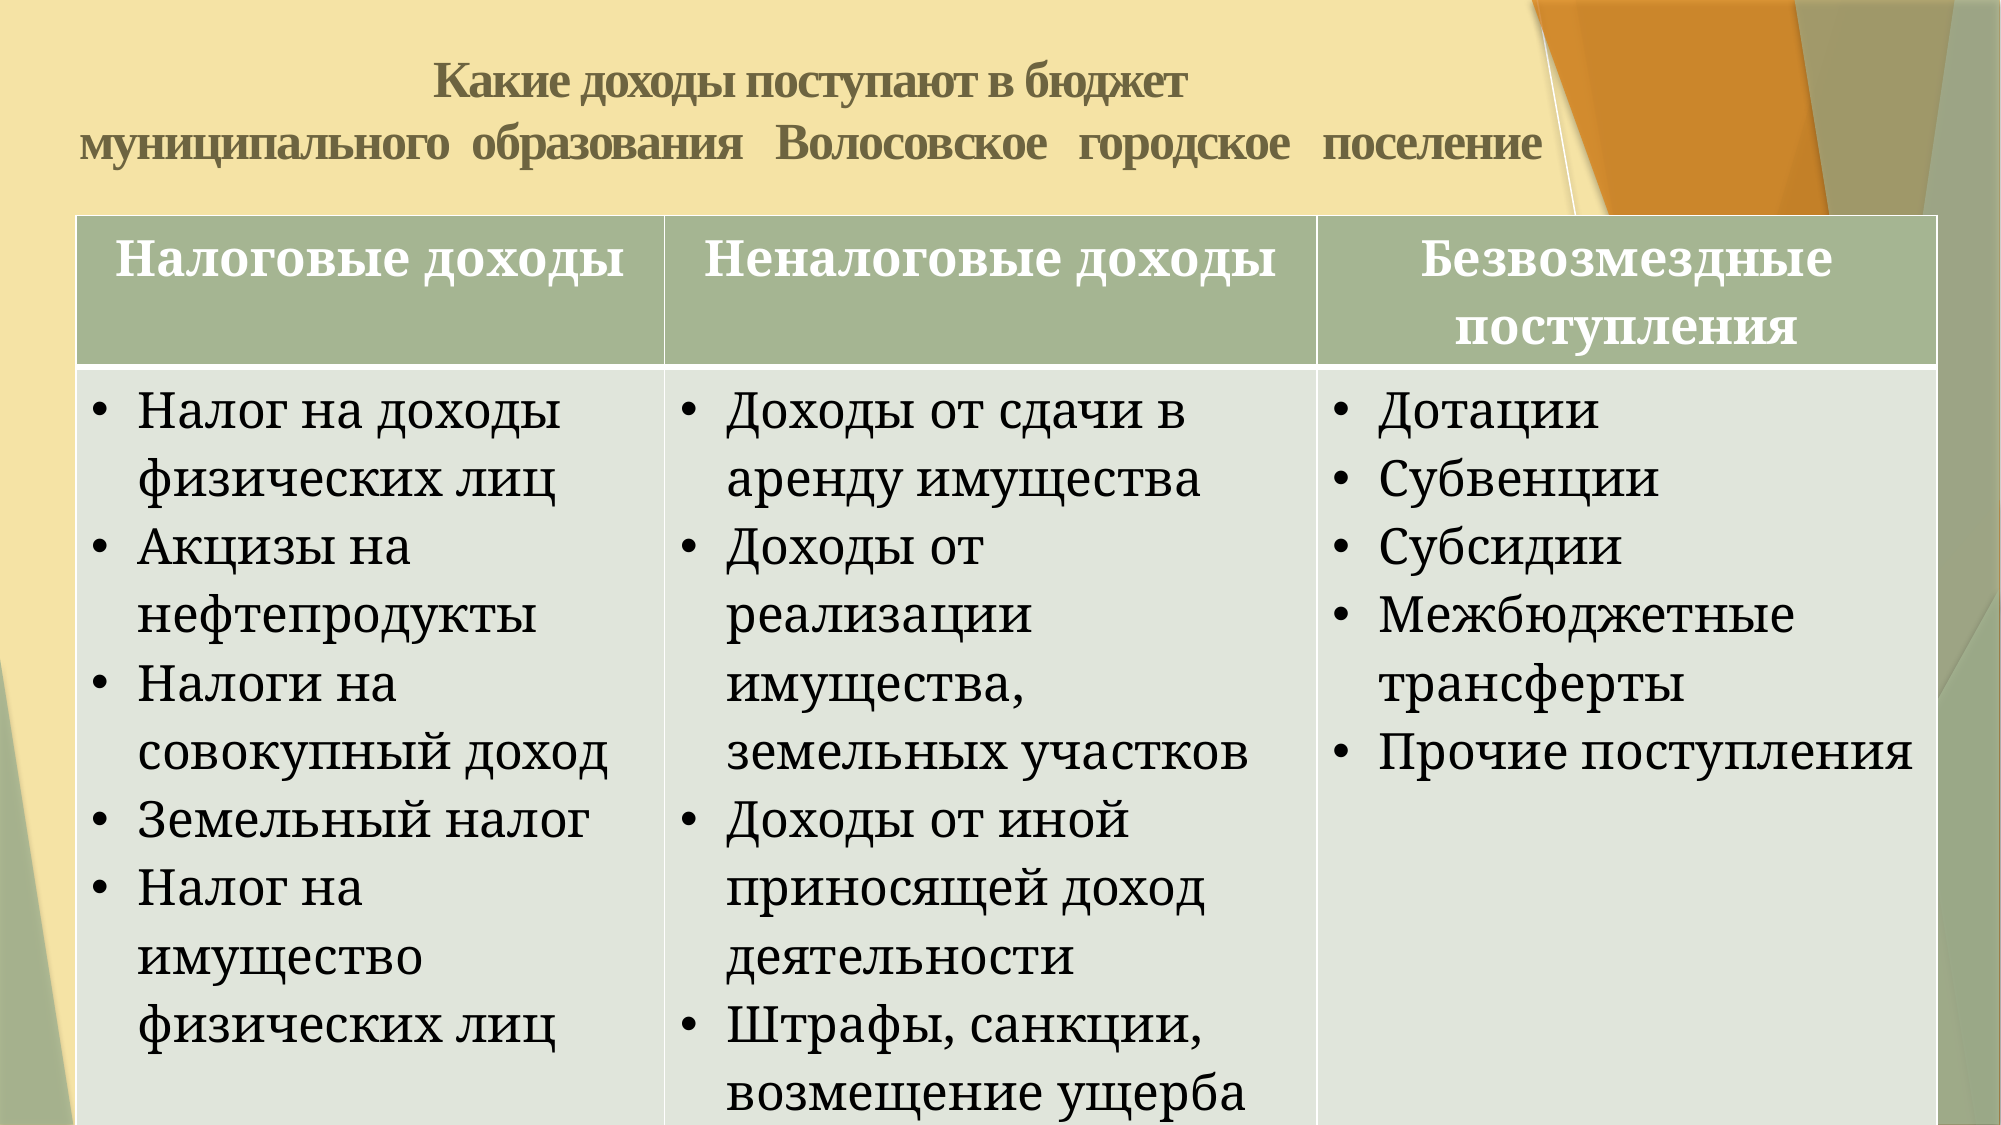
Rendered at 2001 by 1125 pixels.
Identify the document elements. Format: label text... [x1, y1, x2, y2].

text_box Какие доходы поступают в бюджет муниципального образования Волосовское городское поселение [31, 37, 1603, 199]
table_cell Дотации Субвенции Субсидии Межбюджетные трансферты Прочие поступления [1318, 370, 1936, 1125]
table_cell Доходы от сдачи в аренду имущества Доходы от реализации имущества, земельных участков Доходы от иной приносящей доход деятельности Штрафы, санкции, возмещение ущерба Другие платежи [665, 370, 1316, 1125]
table_header Безвозмездные поступления [1318, 216, 1936, 364]
table_cell Налог на доходы физических лиц Акцизы на нефтепродукты Налоги на совокупный доход Земельный налог Налог на имущество физических лиц [77, 370, 664, 1125]
table_header Налоговые доходы [77, 216, 664, 364]
table_header Неналоговые доходы [665, 216, 1316, 364]
